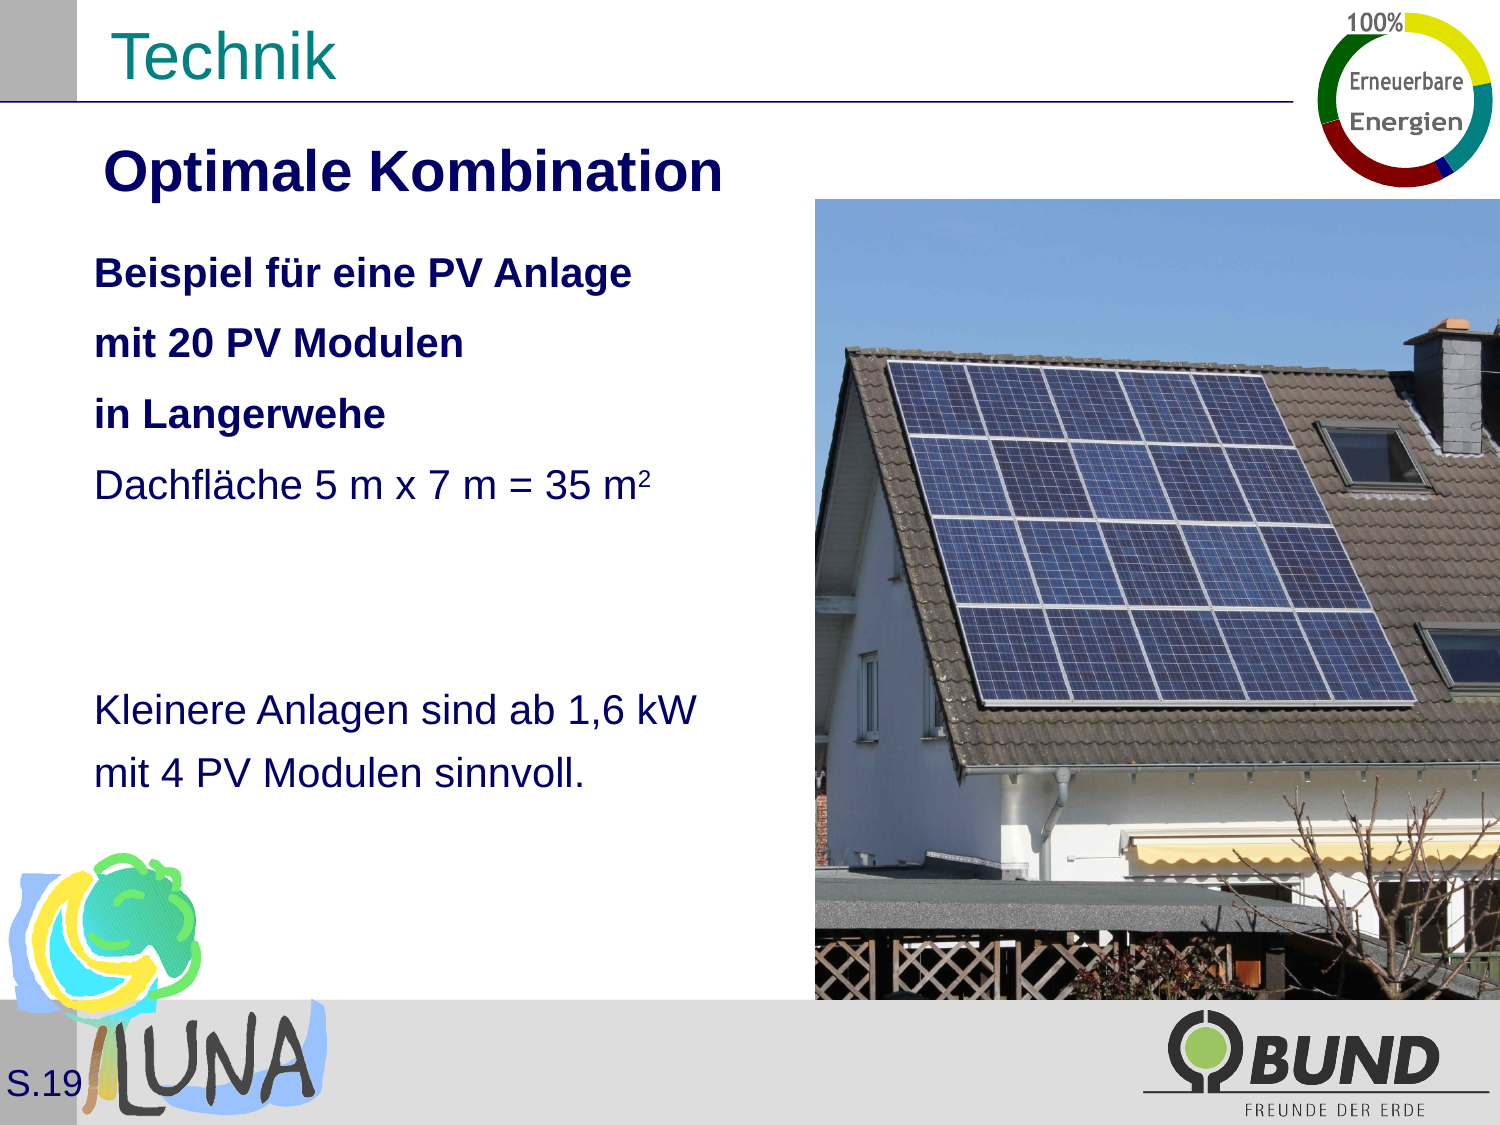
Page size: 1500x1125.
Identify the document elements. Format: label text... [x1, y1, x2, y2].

picture [815, 199, 1500, 1125]
text_box Beispiel für eine PV Anlage mit 20 PV Modulen in Langerwehe Dachfläche 5 m x 7 m = 35 m2 Kleinere Anlagen sind ab 1,6 kW mit 4 PV Modulen sinnvoll. [79, 237, 744, 871]
slide_number S.19 [0, 1058, 85, 1112]
list Optimale Kombination [88, 125, 1294, 1000]
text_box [44, 898, 93, 1002]
title Technik [80, 12, 362, 93]
